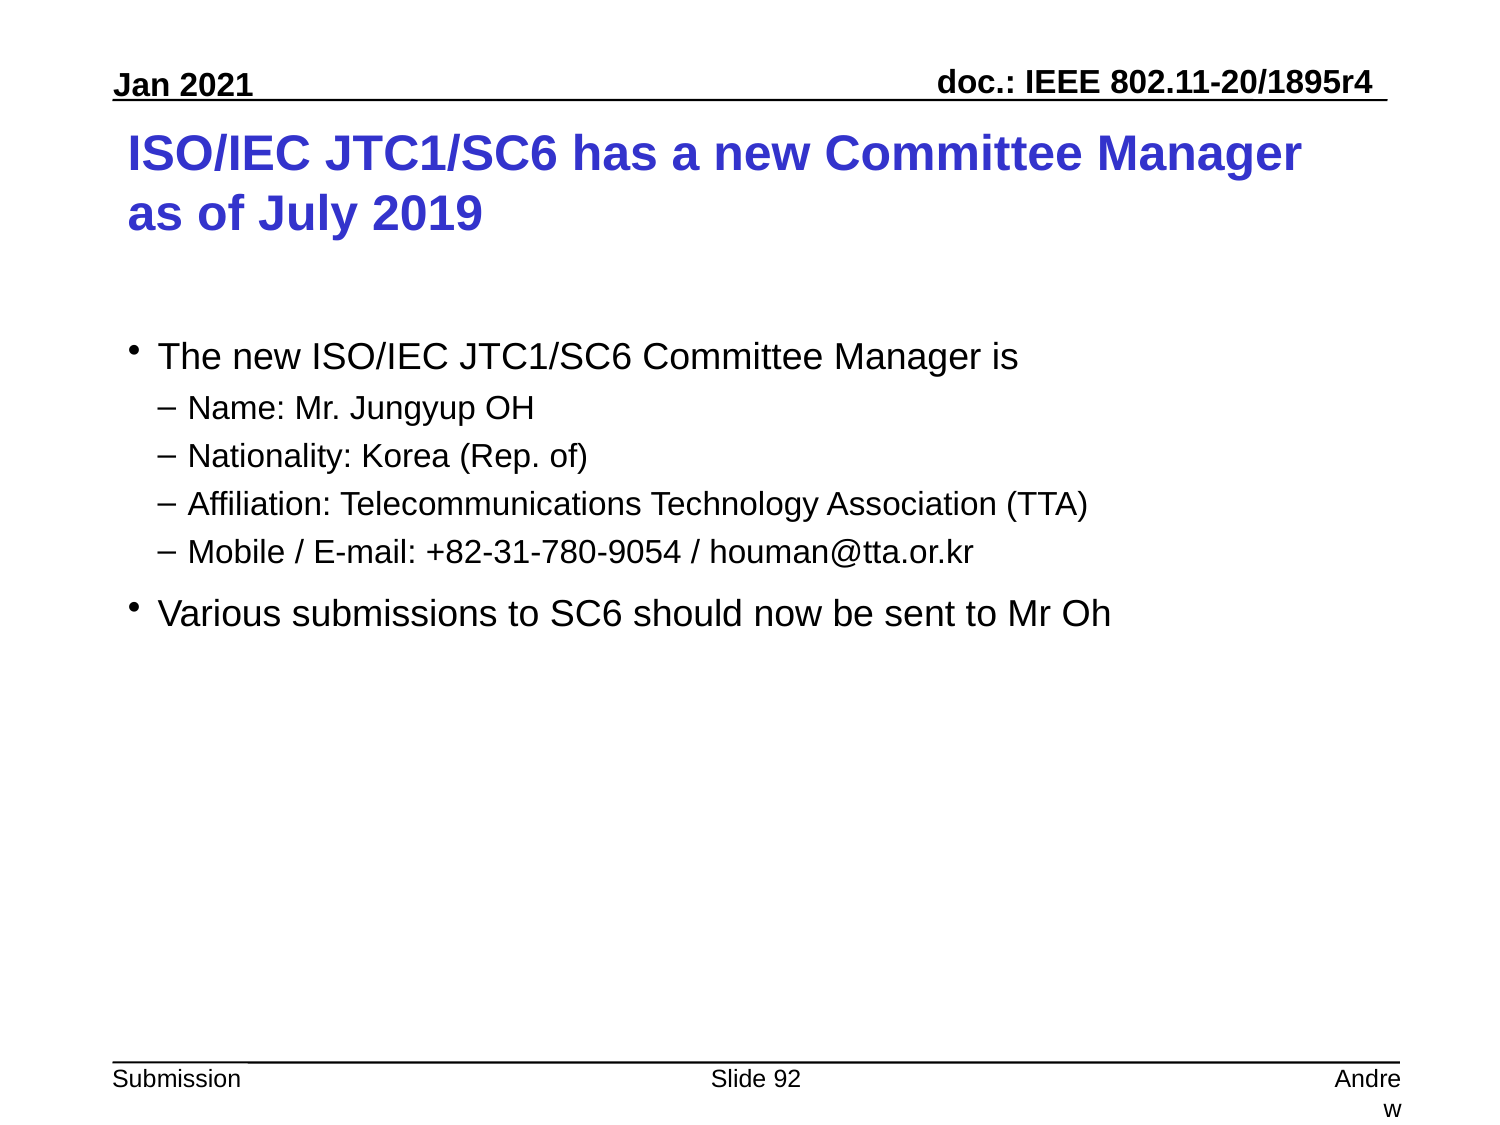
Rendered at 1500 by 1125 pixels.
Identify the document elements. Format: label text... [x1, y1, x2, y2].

footer Andrew Myles, Cisco [1320, 1061, 1402, 1093]
title ISO/IEC JTC1/SC6 has a new Committee Manager as of July 2019 [112, 112, 1388, 288]
slide_number Slide 92 [709, 1061, 803, 1093]
list The new ISO/IEC JTC1/SC6 Committee Manager is Name: Mr. Jungyup OH Nationality: Korea (Rep. of) Affiliation: Telecommunications Technology Association (TTA) Mobile / E-mail: +82-31-780-9054 / houman@tta.or.kr Various submissions to SC6 should now be sent to Mr Oh [112, 324, 1388, 1000]
